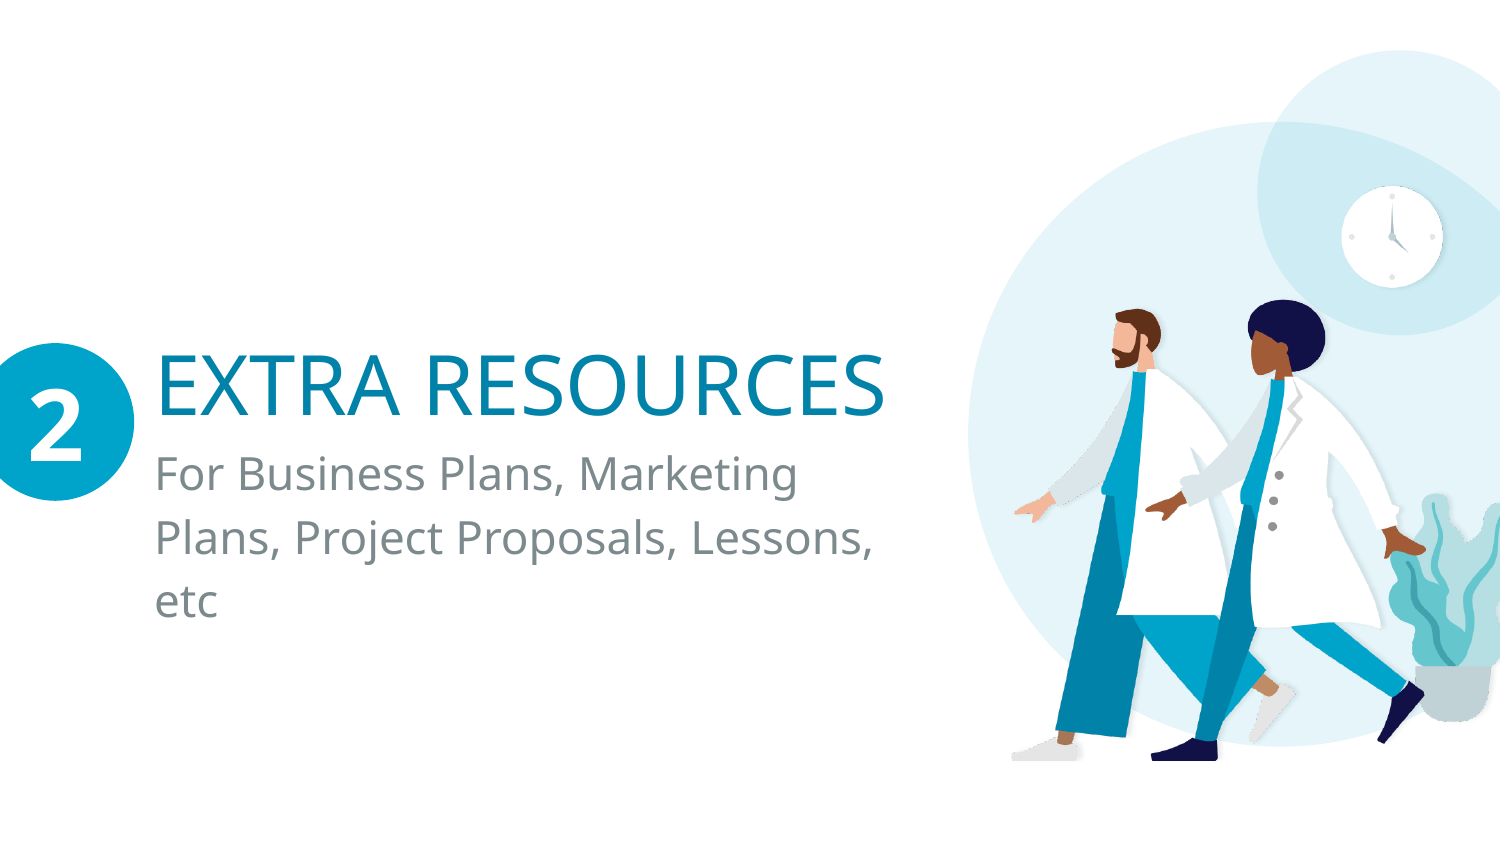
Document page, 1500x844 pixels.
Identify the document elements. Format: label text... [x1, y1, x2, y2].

title EXTRA RESOURCES [154, 349, 938, 434]
picture [1011, 185, 1500, 761]
subtitle For Business Plans, Marketing Plans, Project Proposals, Lessons, etc [154, 436, 938, 495]
text_box 2 [1, 342, 110, 502]
